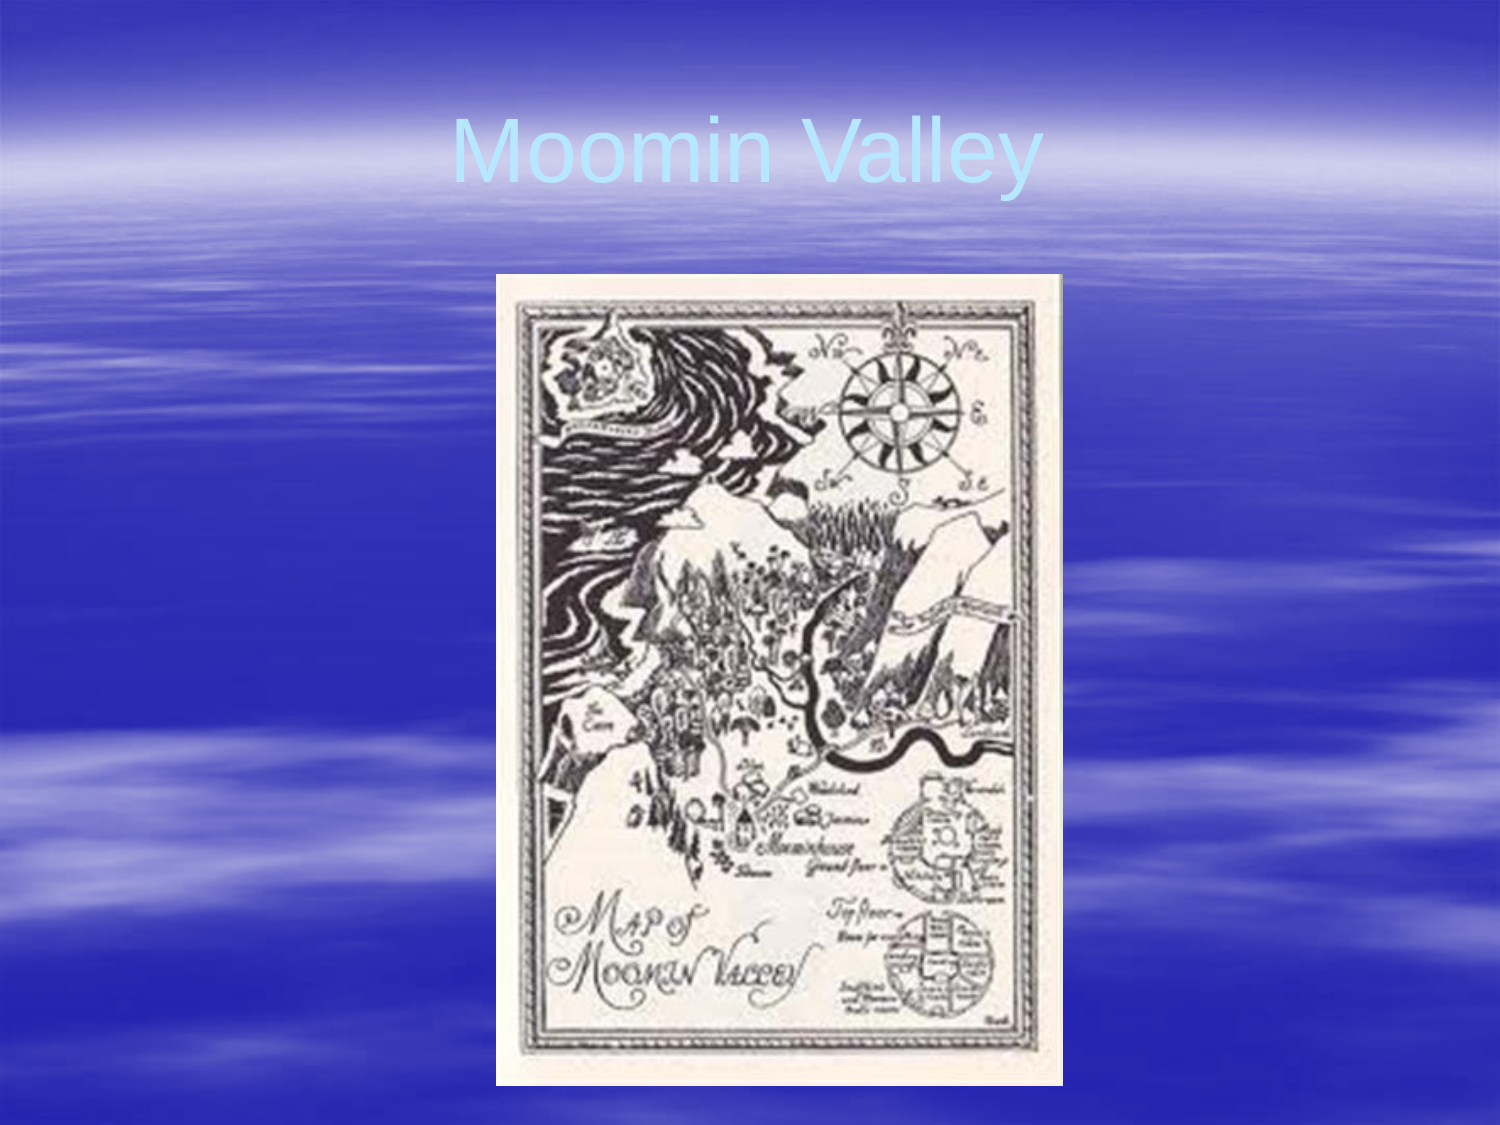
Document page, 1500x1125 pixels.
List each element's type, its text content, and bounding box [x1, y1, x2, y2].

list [496, 274, 1063, 1086]
title Moomin Valley [49, 37, 1446, 256]
